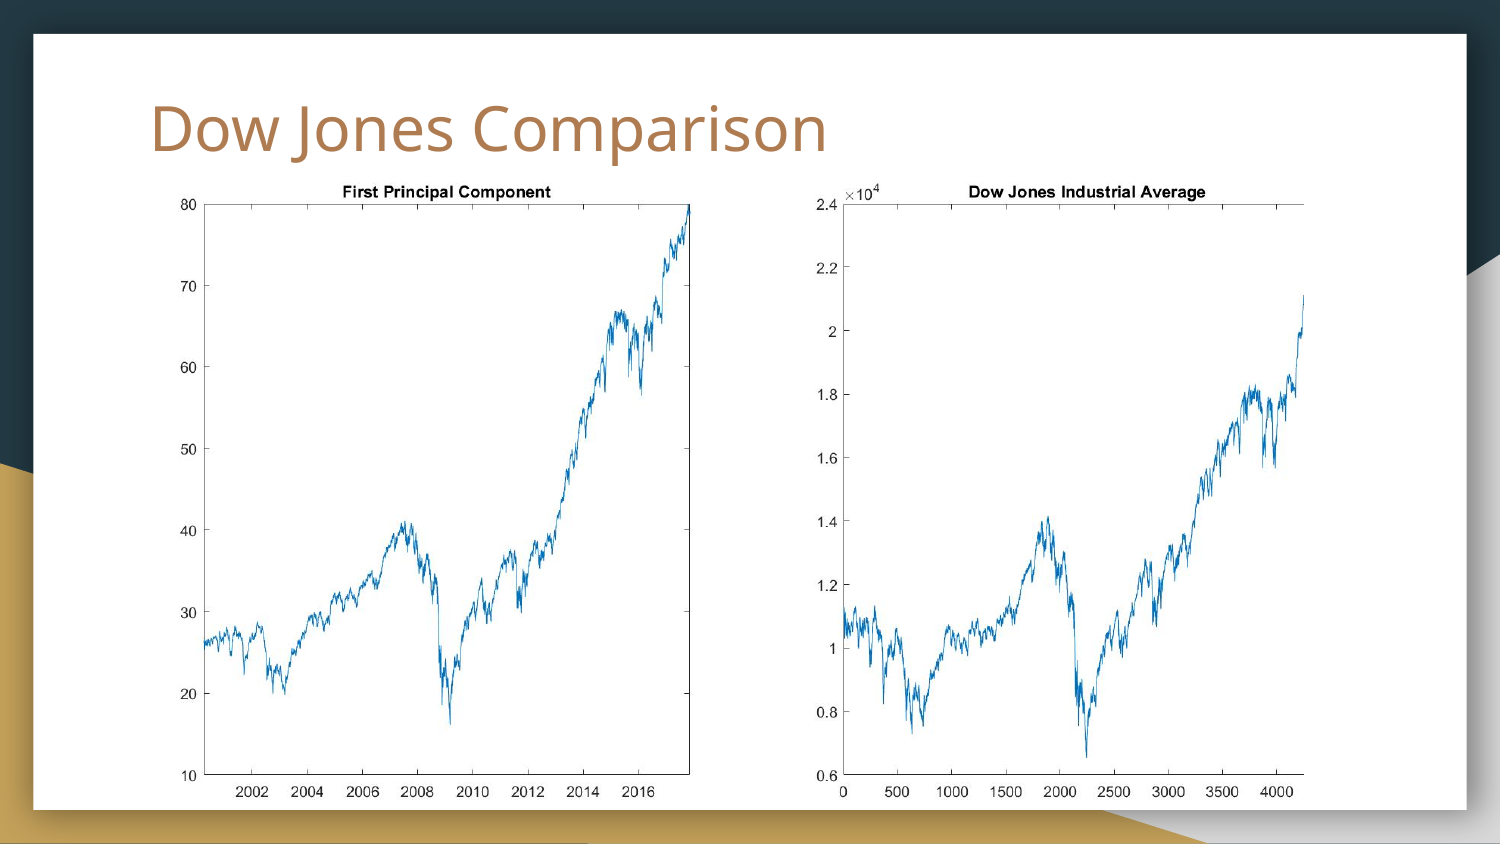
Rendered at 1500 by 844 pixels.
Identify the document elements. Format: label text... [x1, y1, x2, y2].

picture [166, 176, 1304, 803]
title Dow Jones Comparison [134, 73, 1366, 169]
